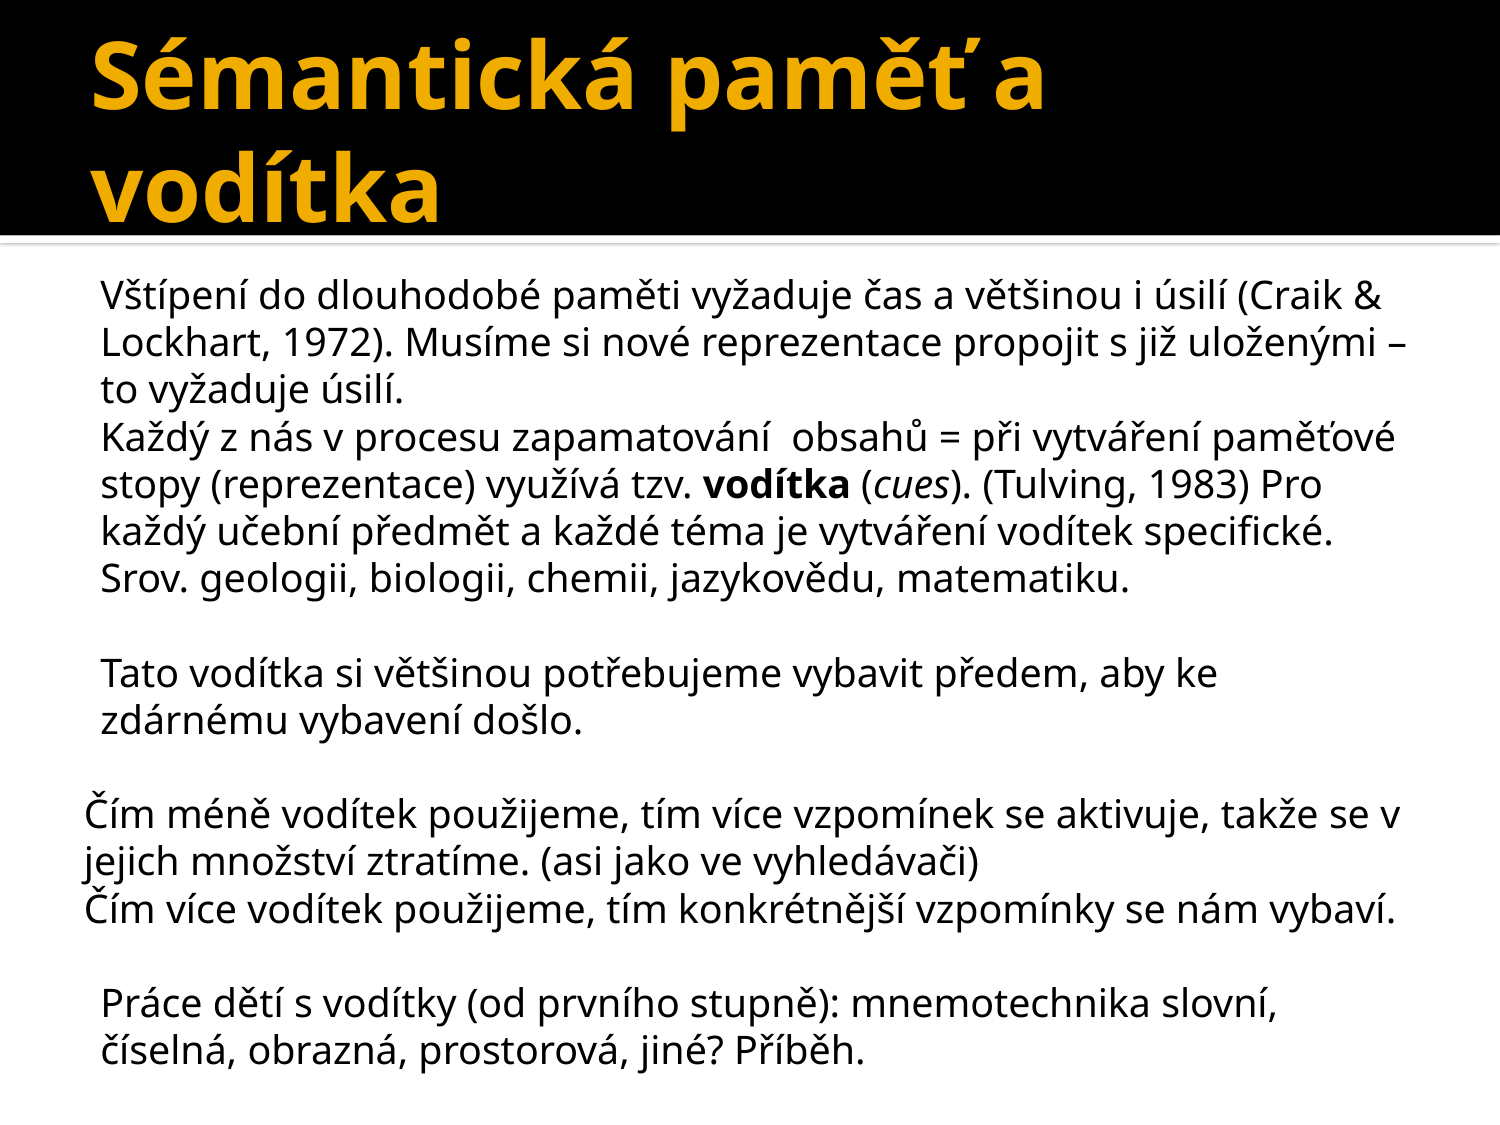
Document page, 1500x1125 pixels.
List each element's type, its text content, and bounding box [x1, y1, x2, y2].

list Vštípení do dlouhodobé paměti vyžaduje čas a většinou i úsilí (Craik & Lockhart, 1972). Musíme si nové reprezentace propojit s již uloženými – to vyžaduje úsilí. Každý z nás v procesu zapamatování obsahů = při vytváření paměťové stopy (reprezentace) využívá tzv. vodítka (cues). (Tulving, 1983) Pro každý učební předmět a každé téma je vytváření vodítek specifické. Srov. geologii, biologii, chemii, jazykovědu, matematiku. Tato vodítka si většinou potřebujeme vybavit předem, aby ke zdárnému vybavení došlo. Čím méně vodítek použijeme, tím více vzpomínek se aktivuje, takže se v jejich množství ztratíme. (asi jako ve vyhledávači) Čím více vodítek použijeme, tím konkrétnější vzpomínky se nám vybaví. Práce dětí s vodítky (od prvního stupně): mnemotechnika slovní, číselná, obrazná, prostorová, jiné? Příběh. [75, 255, 1425, 1125]
title Sémantická paměť a vodítka [75, 25, 1425, 231]
